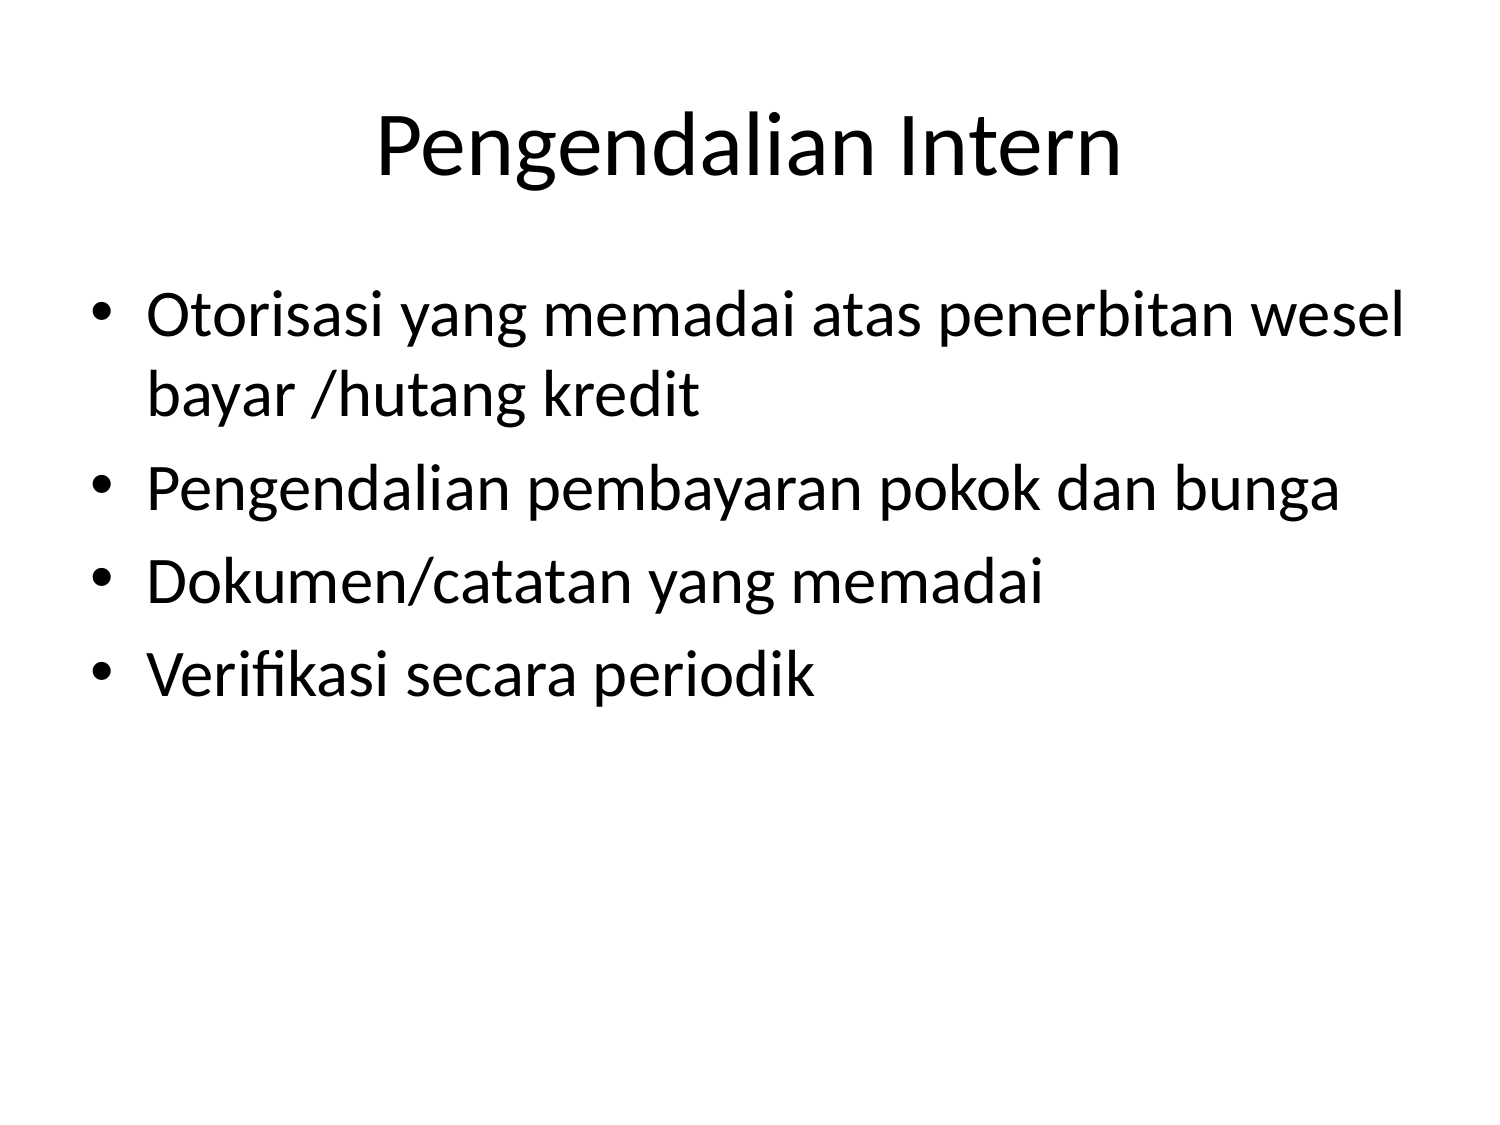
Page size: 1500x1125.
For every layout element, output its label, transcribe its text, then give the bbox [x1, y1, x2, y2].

title Pengendalian Intern [75, 45, 1425, 233]
list Otorisasi yang memadai atas penerbitan wesel bayar /hutang kredit Pengendalian pembayaran pokok dan bunga Dokumen/catatan yang memadai Verifikasi secara periodik [75, 262, 1425, 1005]
